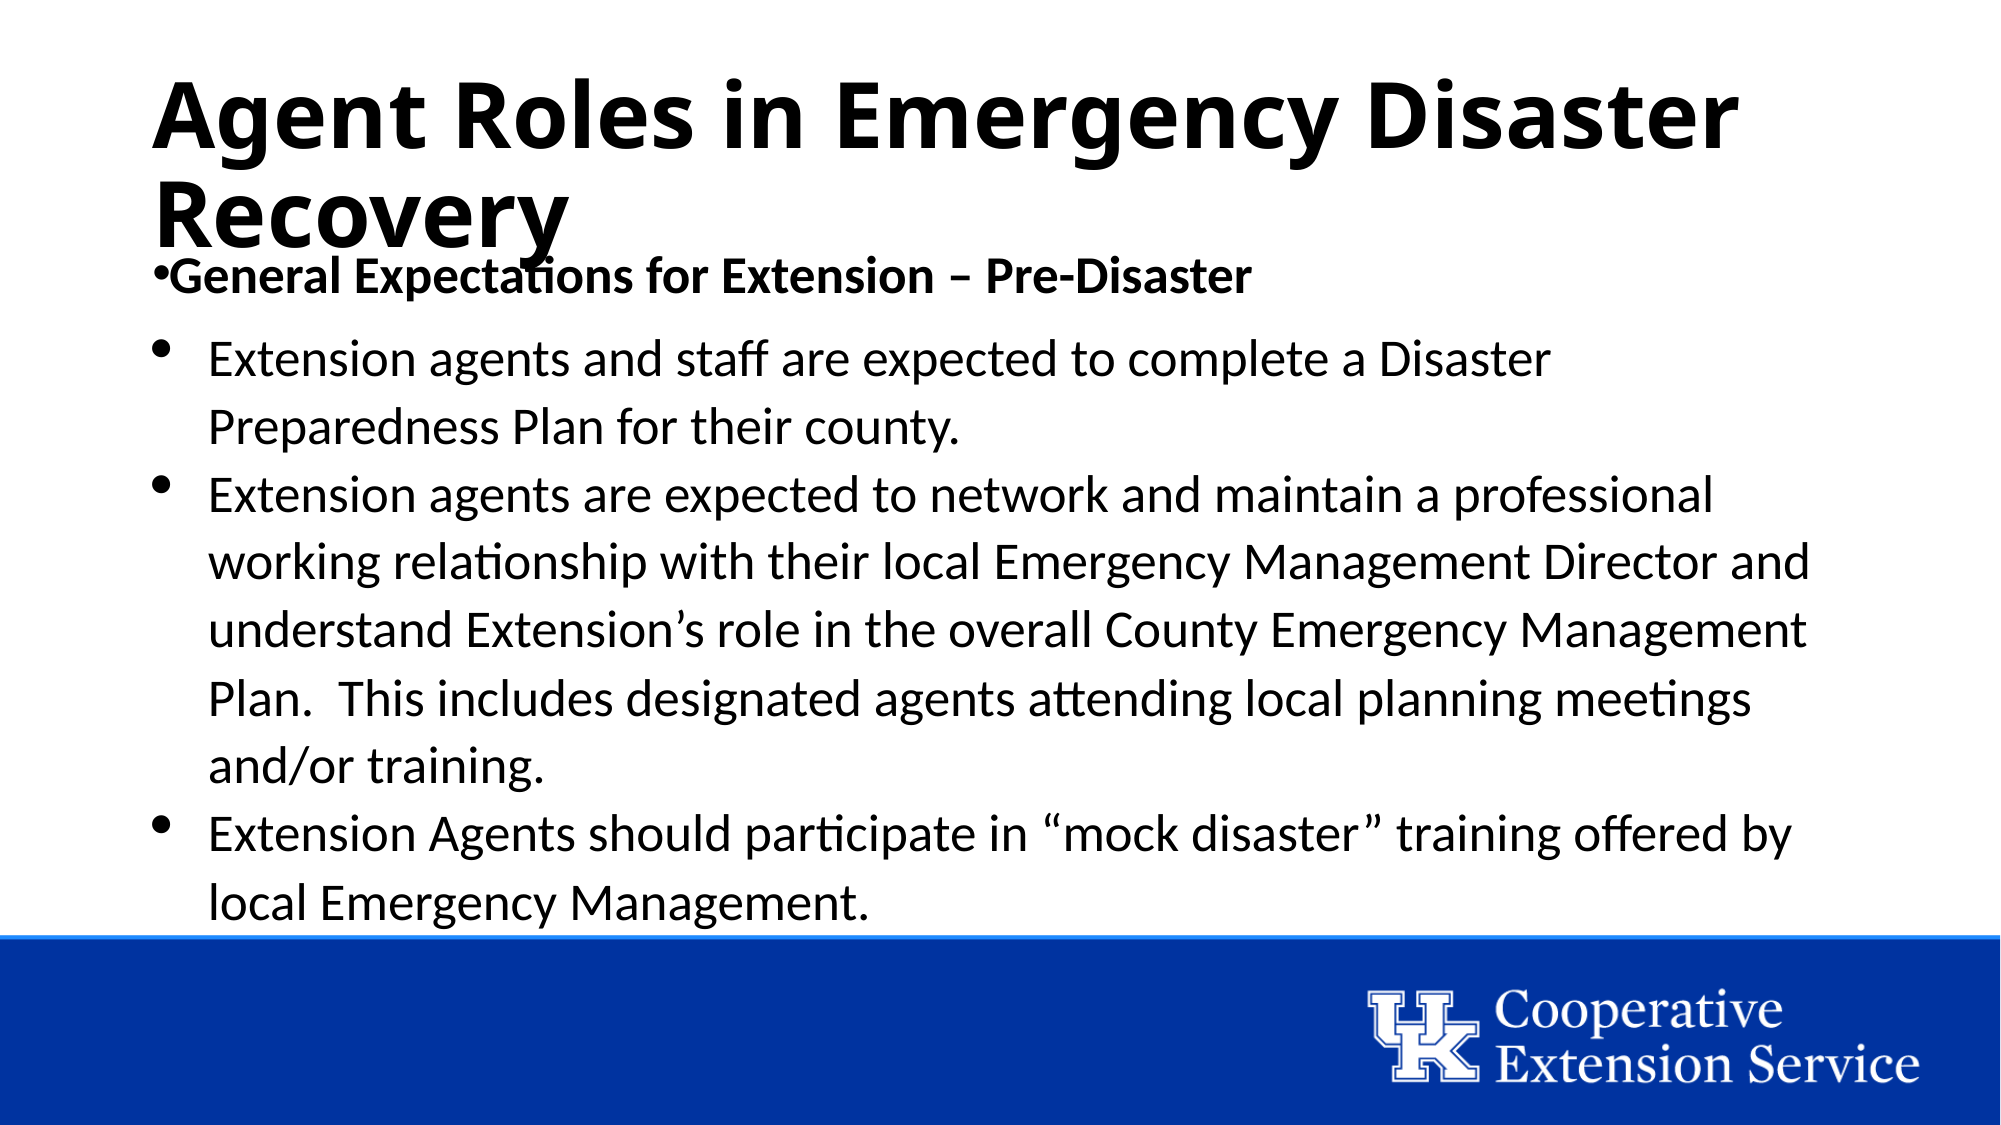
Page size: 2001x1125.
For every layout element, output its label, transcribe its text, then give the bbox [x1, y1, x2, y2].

list General Expectations for Extension – Pre-Disaster Extension agents and staff are expected to complete a Disaster Preparedness Plan for their county. Extension agents are expected to network and maintain a professional working relationship with their local Emergency Management Director and understand Extension’s role in the overall County Emergency Management Plan. This includes designated agents attending local planning meetings and/or training. Extension Agents should participate in “mock disaster” training offered by local Emergency Management. [137, 228, 1863, 942]
title Agent Roles in Emergency Disaster Recovery [137, 59, 1863, 228]
picture [0, 0, 2001, 1125]
